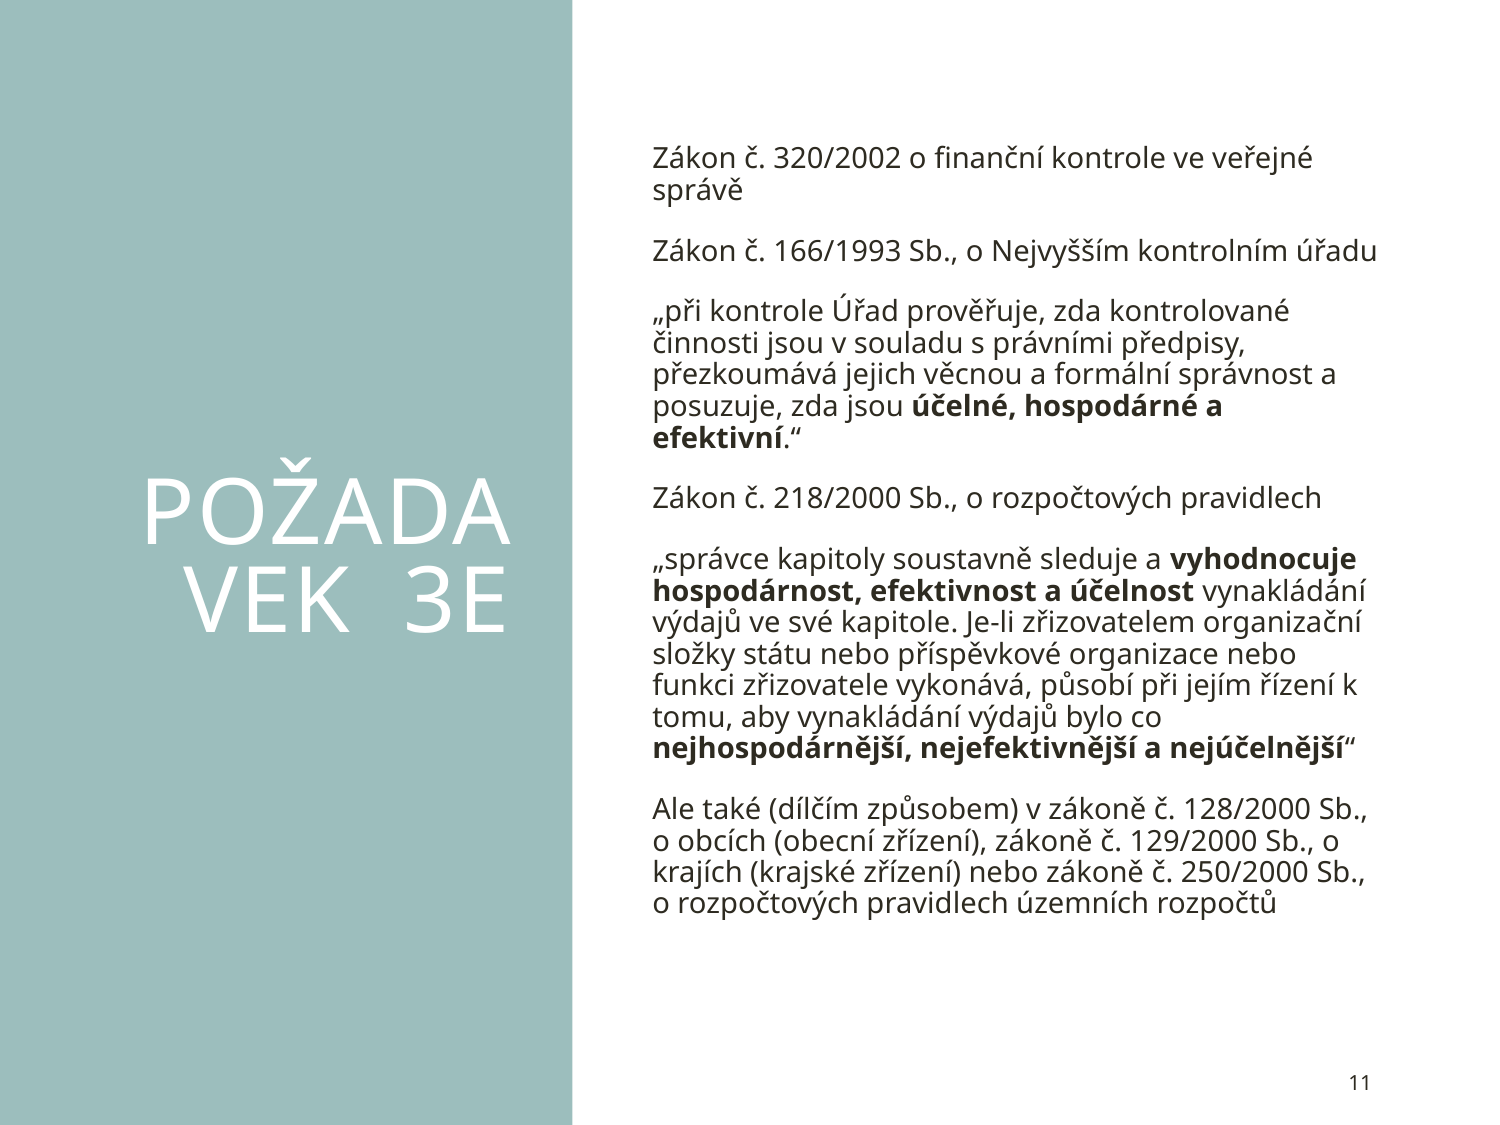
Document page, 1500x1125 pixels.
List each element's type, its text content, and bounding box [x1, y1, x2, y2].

title Požadavek 3E [118, 131, 525, 993]
text_box [0, 0, 574, 1125]
text_box [574, 0, 1500, 1125]
slide_number 11 [1333, 1061, 1454, 1107]
list Zákon č. 320/2002 o finanční kontrole ve veřejné správě Zákon č. 166/1993 Sb., o Nejvyšším kontrolním úřadu „při kontrole Úřad prověřuje, zda kontrolované činnosti jsou v souladu s právními předpisy, přezkoumává jejich věcnou a formální správnost a posuzuje, zda jsou účelné, hospodárné a efektivní.“ Zákon č. 218/2000 Sb., o rozpočtových pravidlech „správce kapitoly soustavně sleduje a vyhodnocuje hospodárnost, efektivnost a účelnost vynakládání výdajů ve své kapitole. Je-li zřizovatelem organizační složky státu nebo příspěvkové organizace nebo funkci zřizovatele vykonává, působí při jejím řízení k tomu, aby vynakládání výdajů bylo co nejhospodárnější, nejefektivnější a nejúčelnější“ Ale také (dílčím způsobem) v zákoně č. 128/2000 Sb., o obcích (obecní zřízení), zákoně č. 129/2000 Sb., o krajích (krajské zřízení) nebo zákoně č. 250/2000 Sb., o rozpočtových pravidlech územních rozpočtů [629, 131, 1387, 993]
